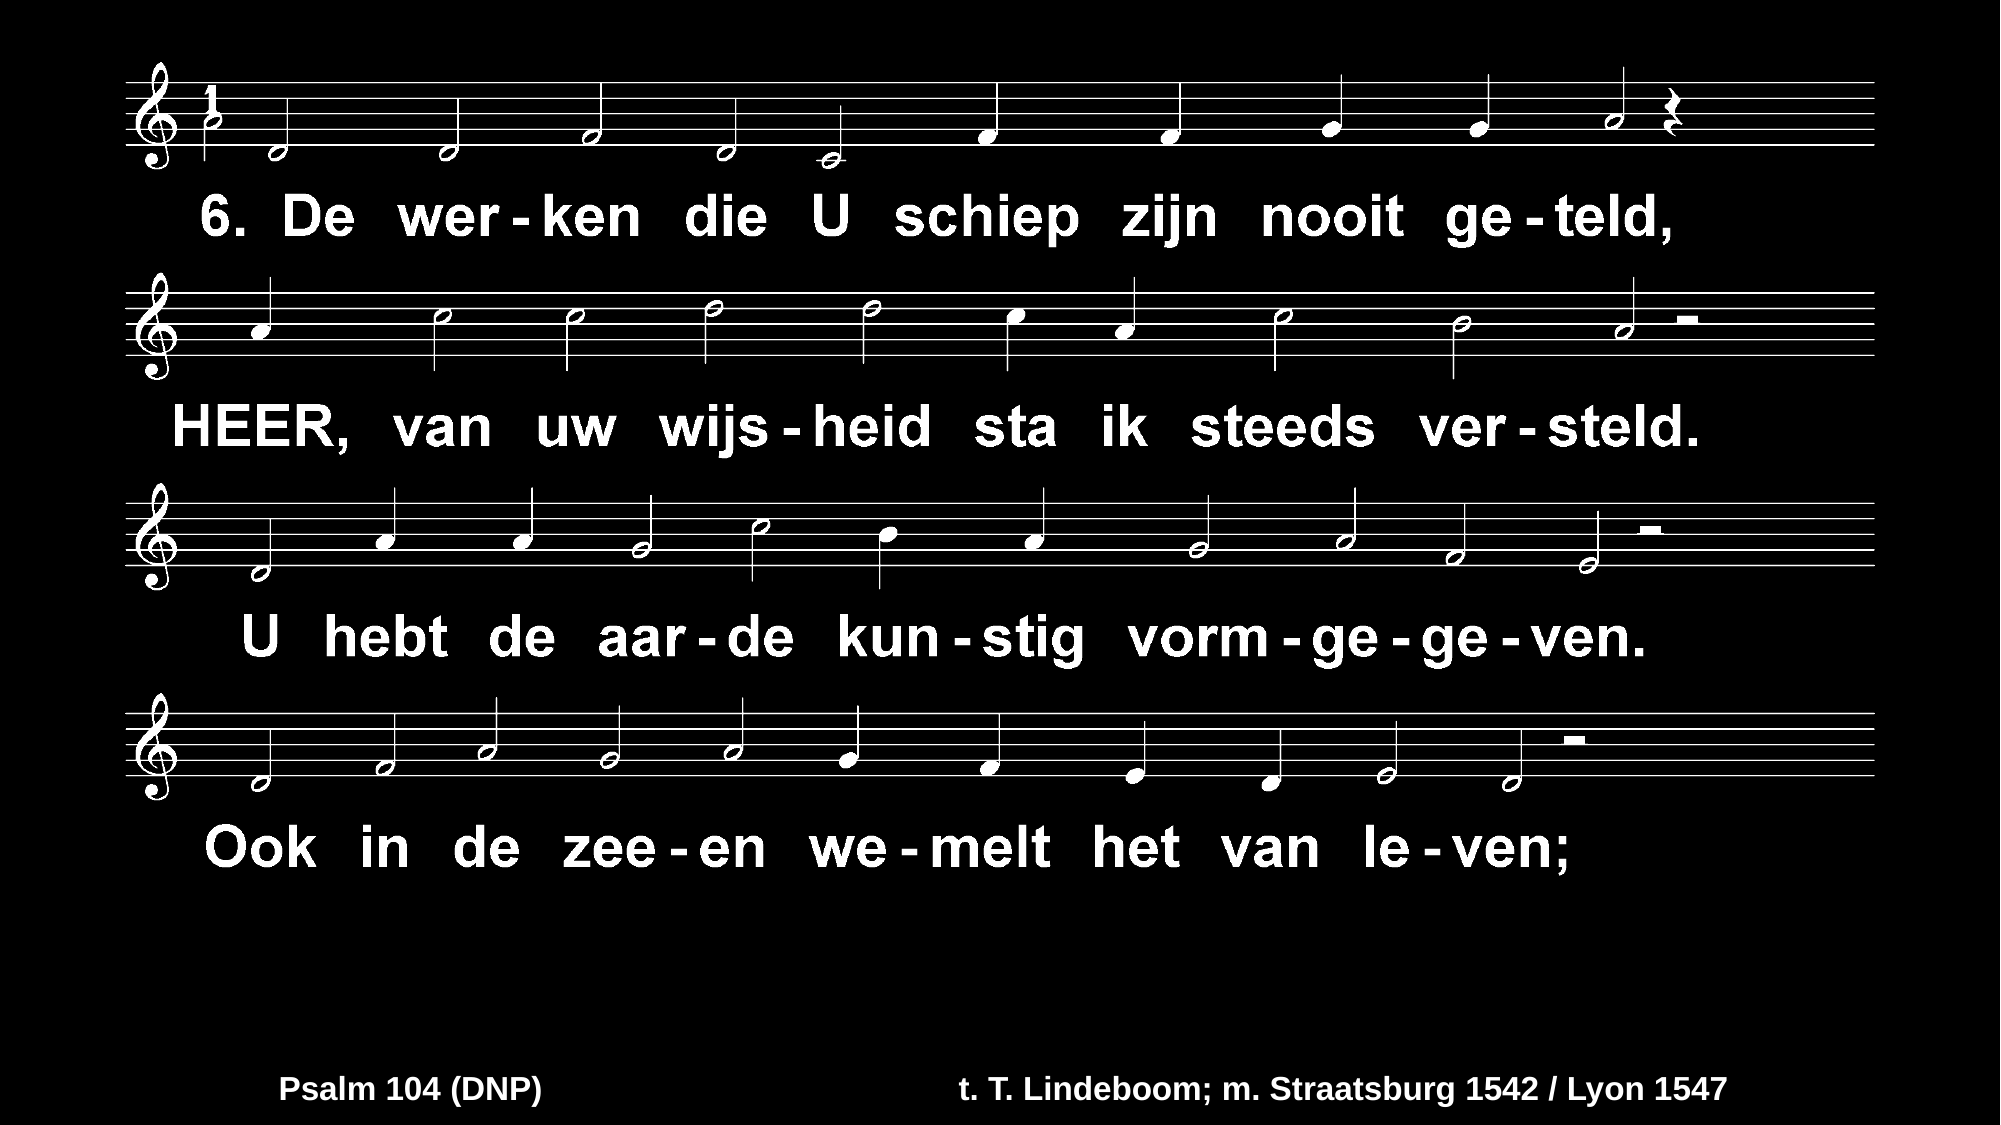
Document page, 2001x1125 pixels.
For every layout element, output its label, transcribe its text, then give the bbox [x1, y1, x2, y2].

picture [124, 62, 1875, 876]
text_box Psalm 104 (DNP) t. T. Lindeboom; m. Straatsburg 1542 / Lyon 1547 [263, 1059, 1745, 1115]
